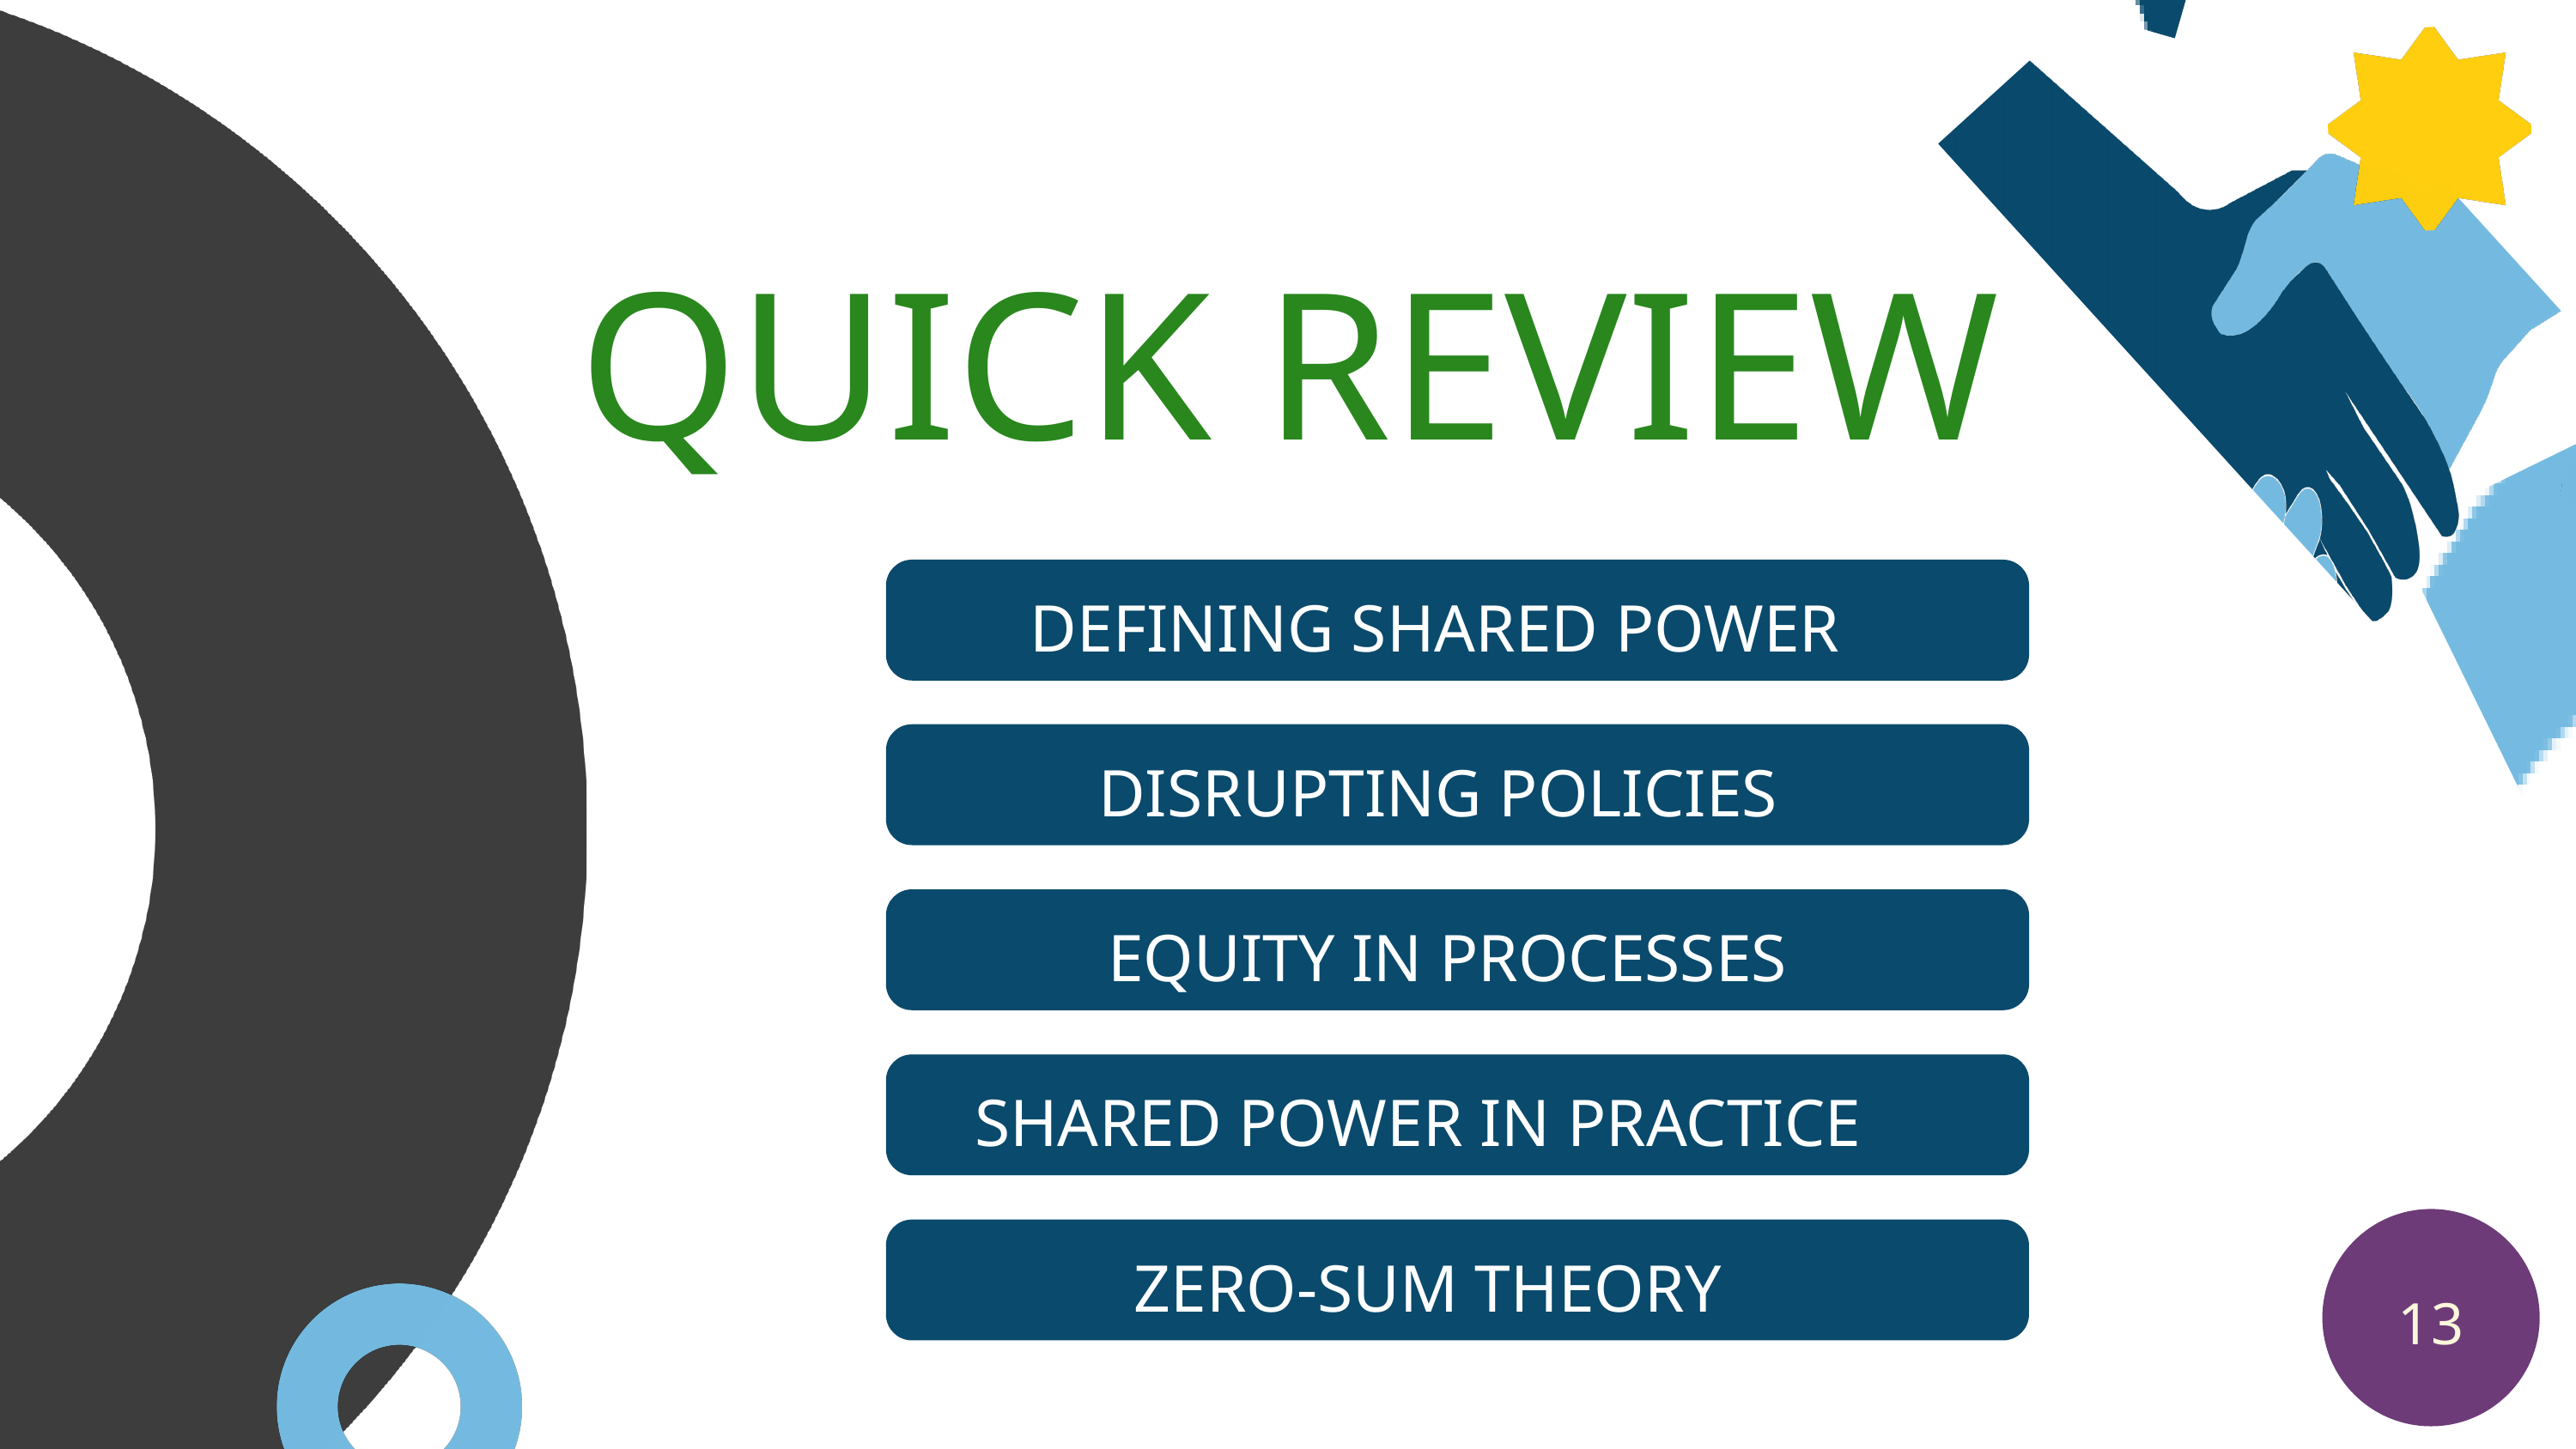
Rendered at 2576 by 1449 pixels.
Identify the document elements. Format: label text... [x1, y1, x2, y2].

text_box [885, 559, 1010, 681]
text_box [1016, 0, 2576, 681]
title QUICK REVIEW [587, 195, 1010, 482]
text_box [276, 1283, 522, 1449]
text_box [885, 1219, 2135, 1341]
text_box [885, 724, 2099, 846]
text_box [2322, 1209, 2540, 1427]
picture [2466, 681, 2576, 906]
text_box [0, 0, 587, 1449]
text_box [885, 1054, 2030, 1176]
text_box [885, 888, 2108, 1010]
